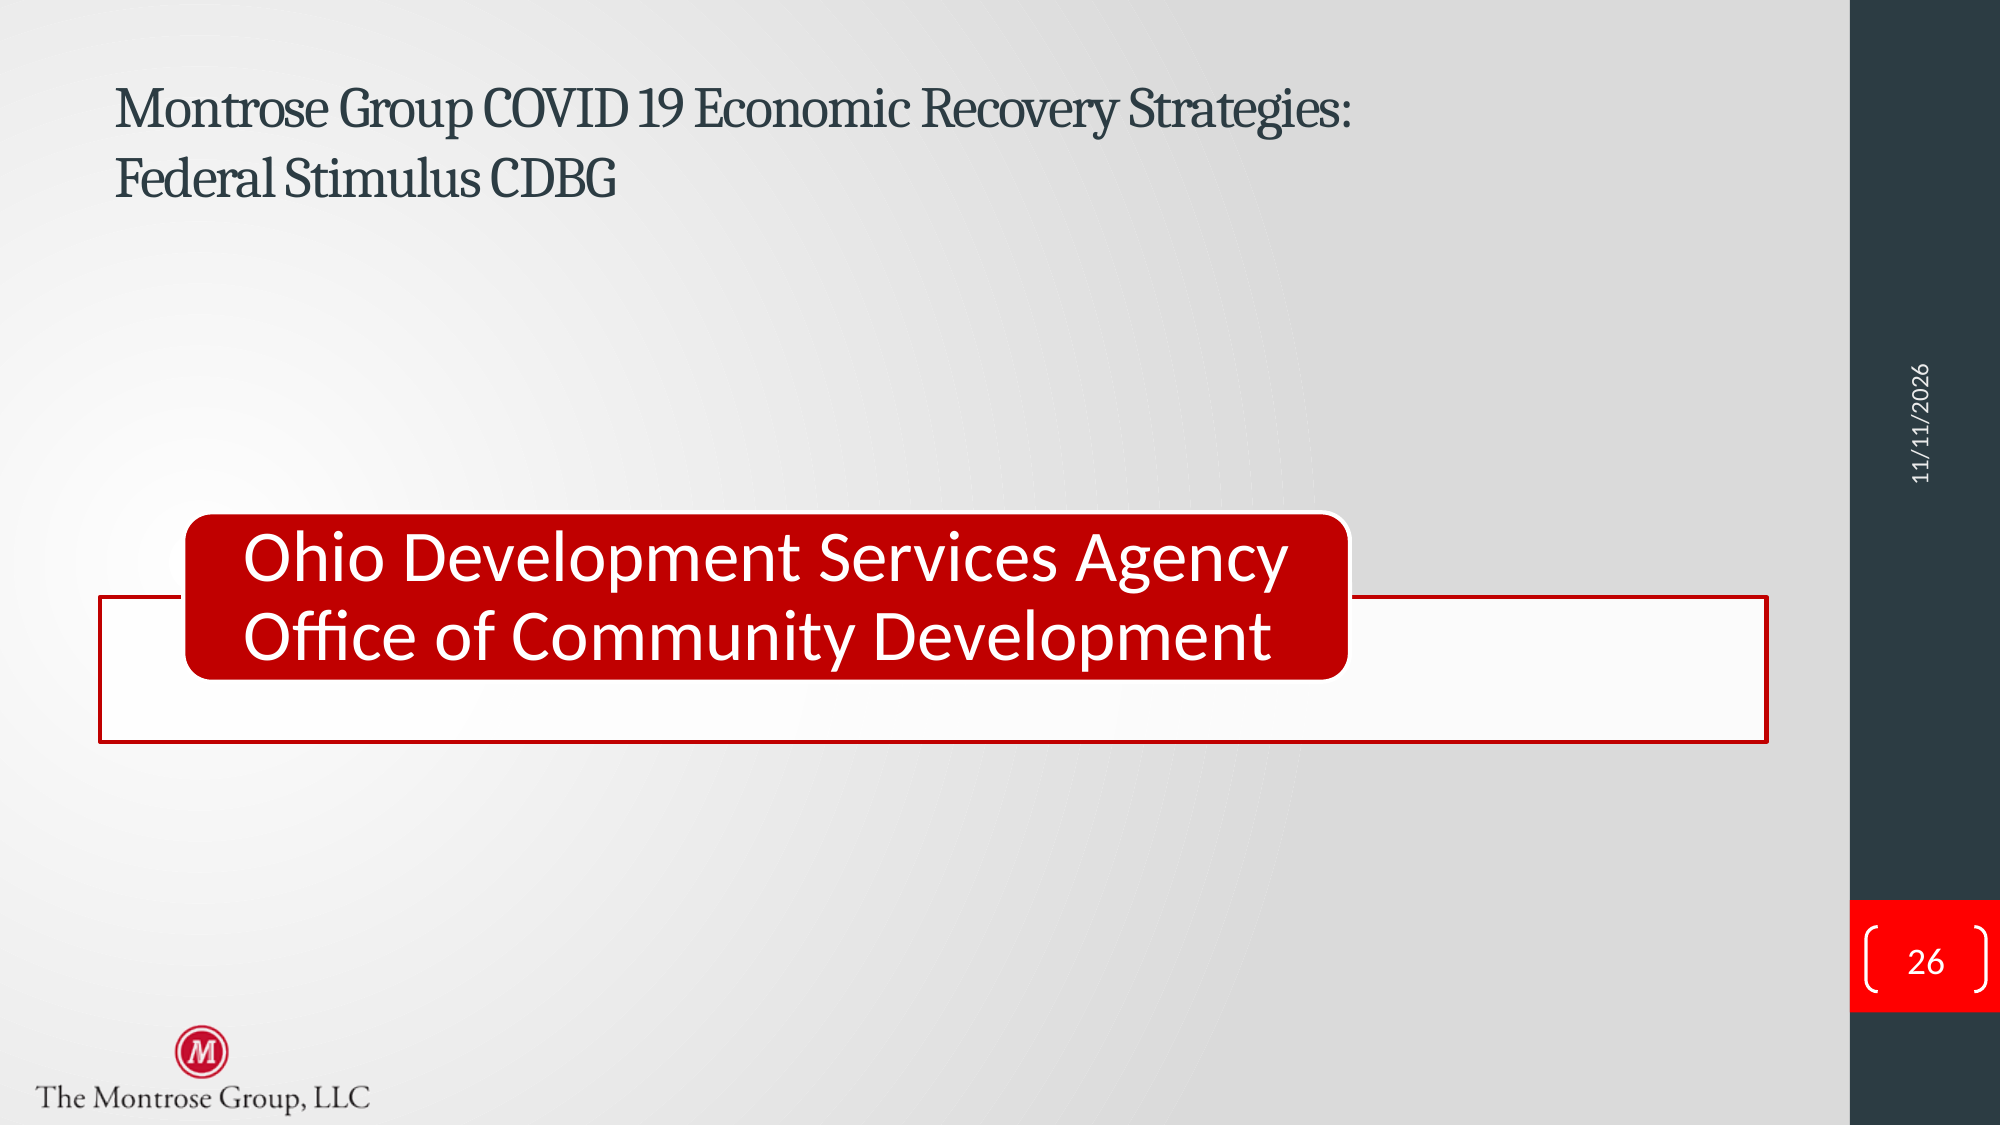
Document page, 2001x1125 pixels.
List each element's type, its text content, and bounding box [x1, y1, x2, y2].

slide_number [1878, 100, 1959, 501]
title Montrose Group COVID 19 Economic Recovery Strategies: Federal Stimulus CDBG [99, 45, 1767, 233]
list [99, 261, 1768, 993]
picture [24, 1010, 469, 1125]
slide_number 26 [1864, 925, 1988, 994]
